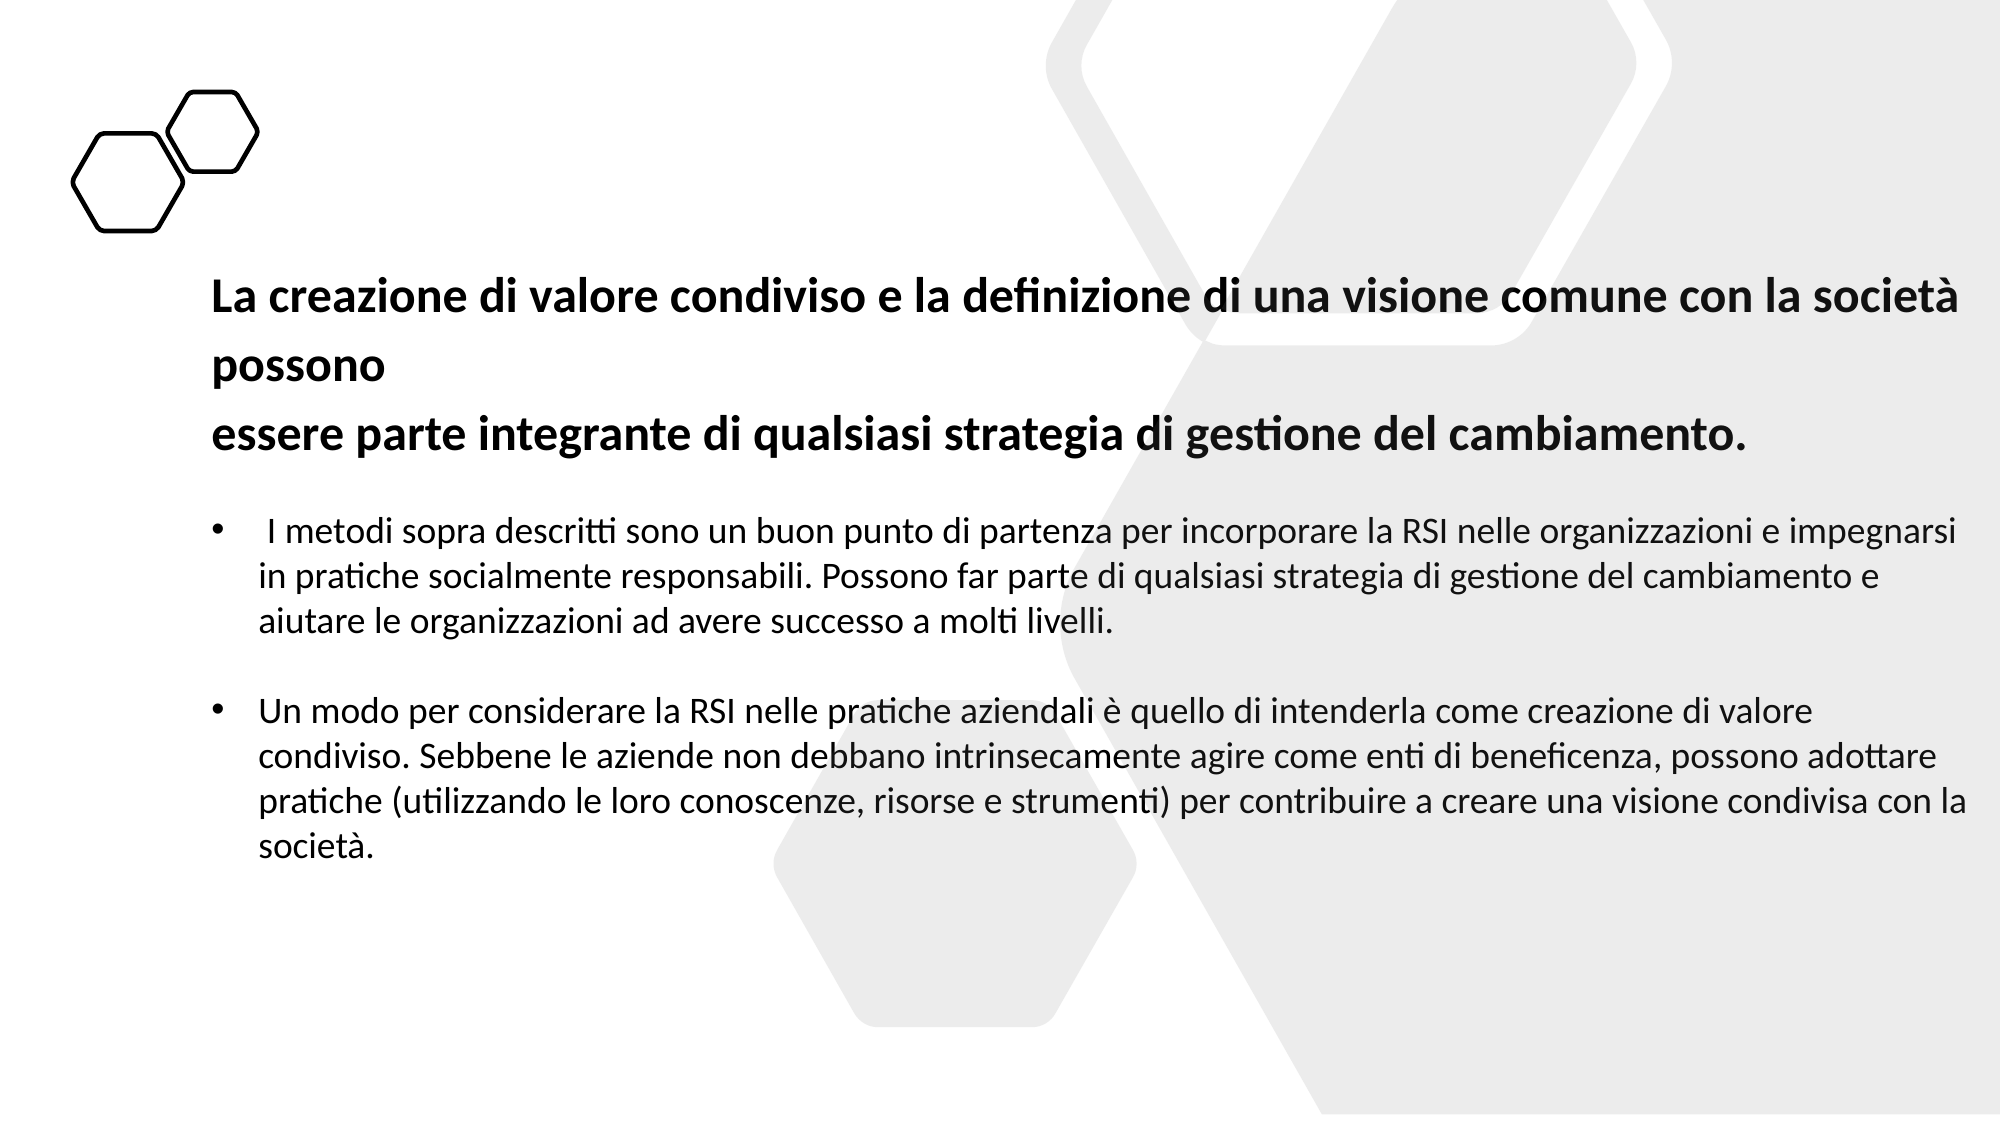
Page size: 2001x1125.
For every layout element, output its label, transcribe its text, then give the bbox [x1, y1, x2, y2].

list La creazione di valore condiviso e la definizione di una visione comune con la società possono essere parte integrante di qualsiasi strategia di gestione del cambiamento. I metodi sopra descritti sono un buon punto di partenza per incorporare la RSI nelle organizzazioni e impegnarsi in pratiche socialmente responsabili. Possono far parte di qualsiasi strategia di gestione del cambiamento e aiutare le organizzazioni ad avere successo a molti livelli. Un modo per considerare la RSI nelle pratiche aziendali è quello di intenderla come creazione di valore condiviso. Sebbene le aziende non debbano intrinsecamente agire come enti di beneficenza, possono adottare pratiche (utilizzando le loro conoscenze, risorse e strumenti) per contribuire a creare una visione condivisa con la società. [196, 246, 1281, 1044]
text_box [72, 91, 258, 232]
text_box [773, 700, 1137, 1028]
text_box [1045, 0, 2000, 1115]
list La creazione di valore condiviso e la definizione di una visione comune con la società possono essere parte integrante di qualsiasi strategia di gestione del cambiamento. I metodi sopra descritti sono un buon punto di partenza per incorporare la RSI nelle organizzazioni e impegnarsi in pratiche socialmente responsabili. Possono far parte di qualsiasi strategia di gestione del cambiamento e aiutare le organizzazioni ad avere successo a molti livelli. Un modo per considerare la RSI nelle pratiche aziendali è quello di intenderla come creazione di valore condiviso. Sebbene le aziende non debbano intrinsecamente agire come enti di beneficenza, possono adottare pratiche (utilizzando le loro conoscenze, risorse e strumenti) per contribuire a creare una visione condivisa con la società. [1178, 246, 1574, 345]
